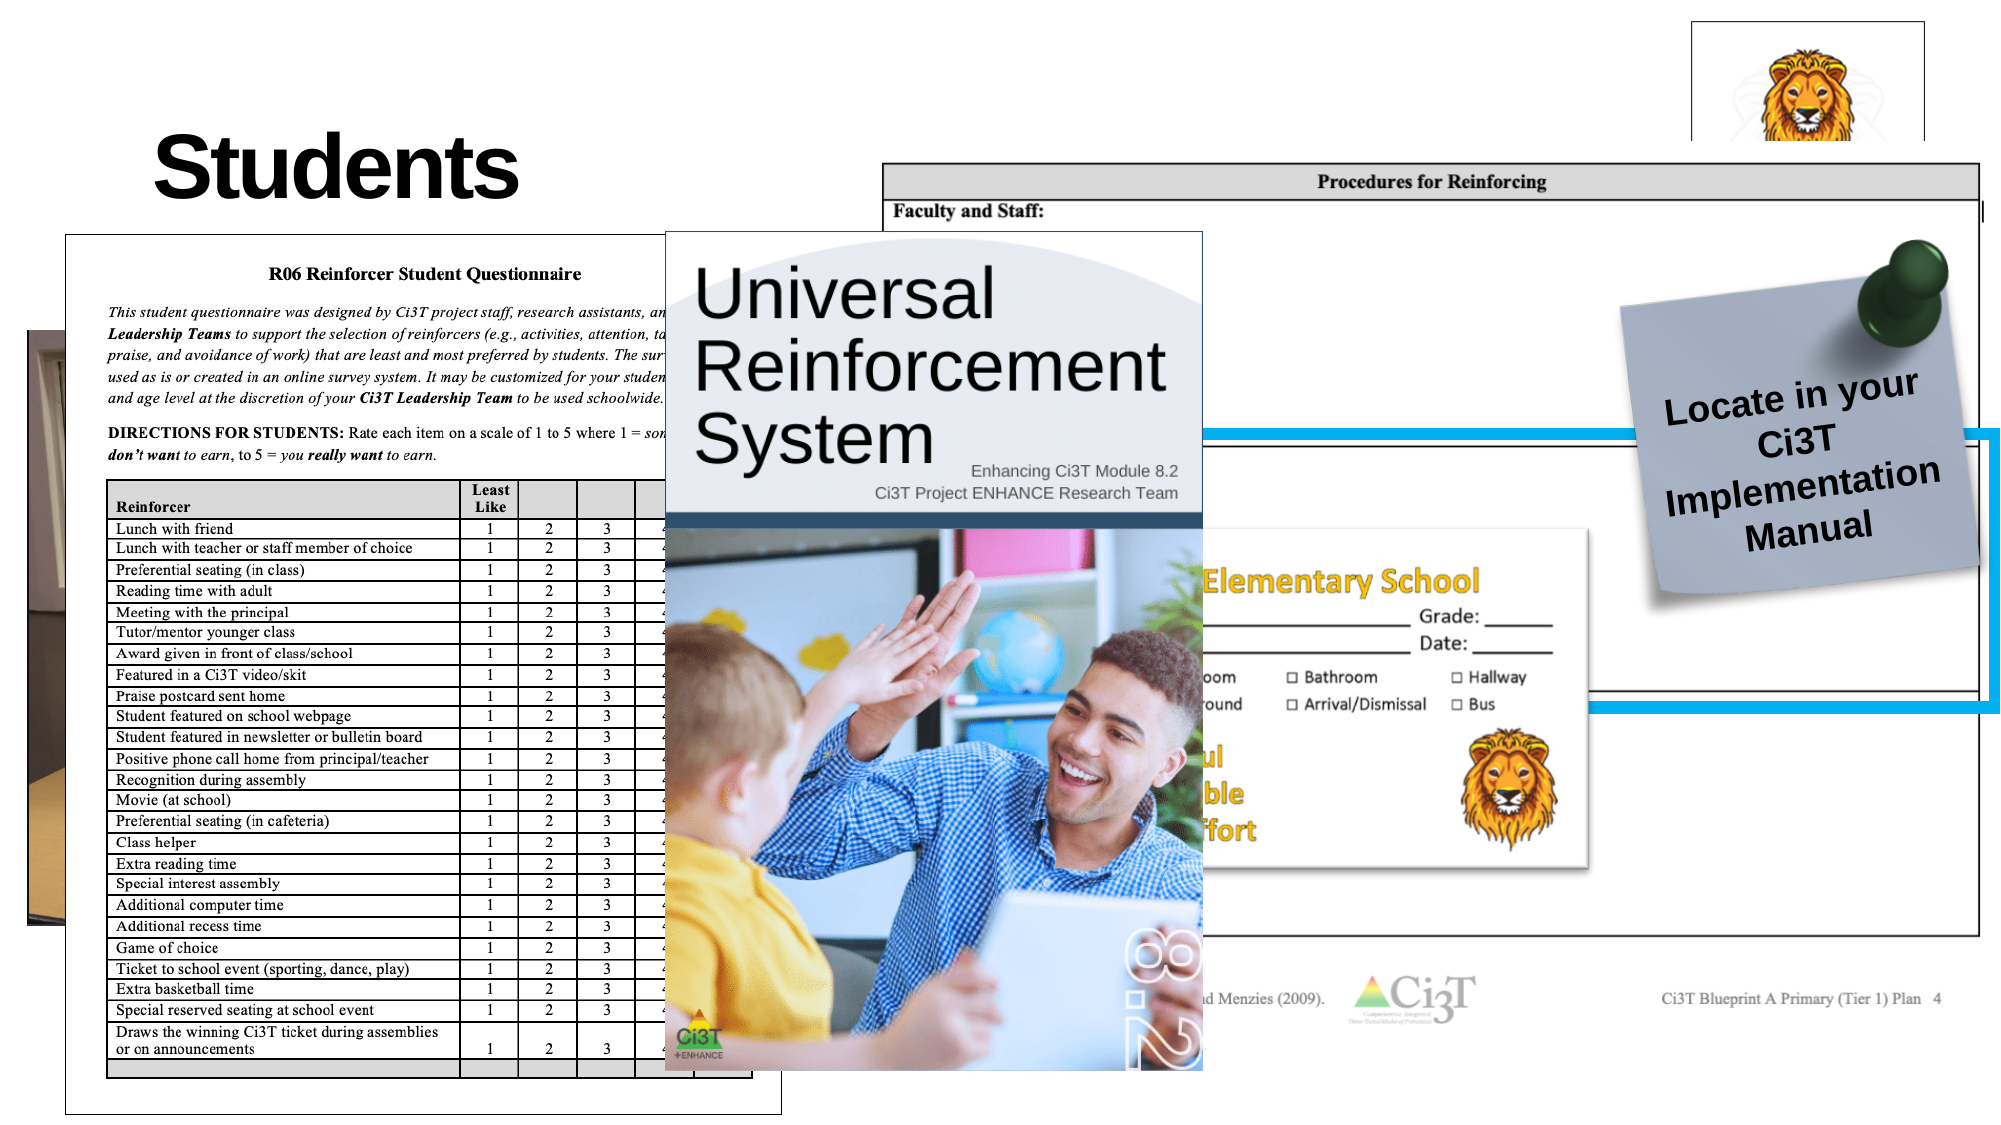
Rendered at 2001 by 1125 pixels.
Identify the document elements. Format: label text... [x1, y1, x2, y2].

picture [27, 21, 2000, 1114]
title Students [137, 59, 1691, 233]
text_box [1614, 263, 1980, 607]
